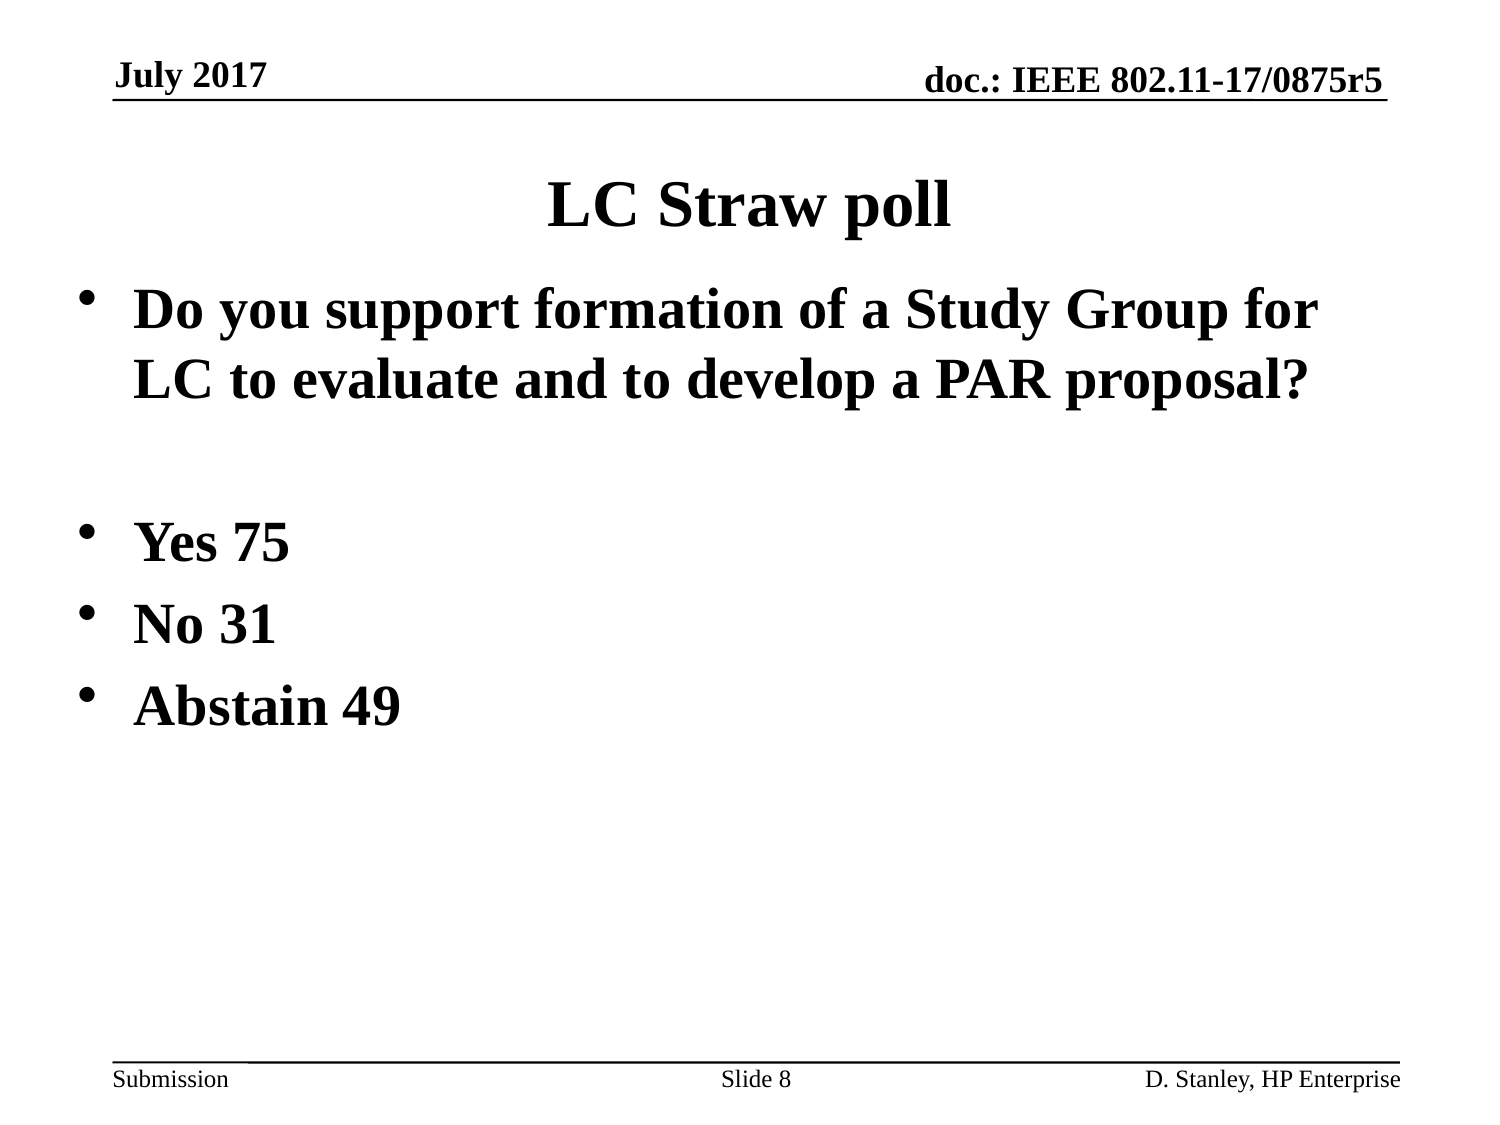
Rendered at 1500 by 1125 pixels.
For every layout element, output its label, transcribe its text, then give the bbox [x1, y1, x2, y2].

footer D. Stanley, HP Enterprise [878, 1061, 1402, 1093]
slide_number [114, 49, 270, 95]
title LC Straw poll [112, 112, 1388, 262]
slide_number Slide 8 [712, 1061, 800, 1093]
list Do you support formation of a Study Group for LC to evaluate and to develop a PAR proposal? Yes 75 No 31 Abstain 49 [62, 262, 1425, 1050]
